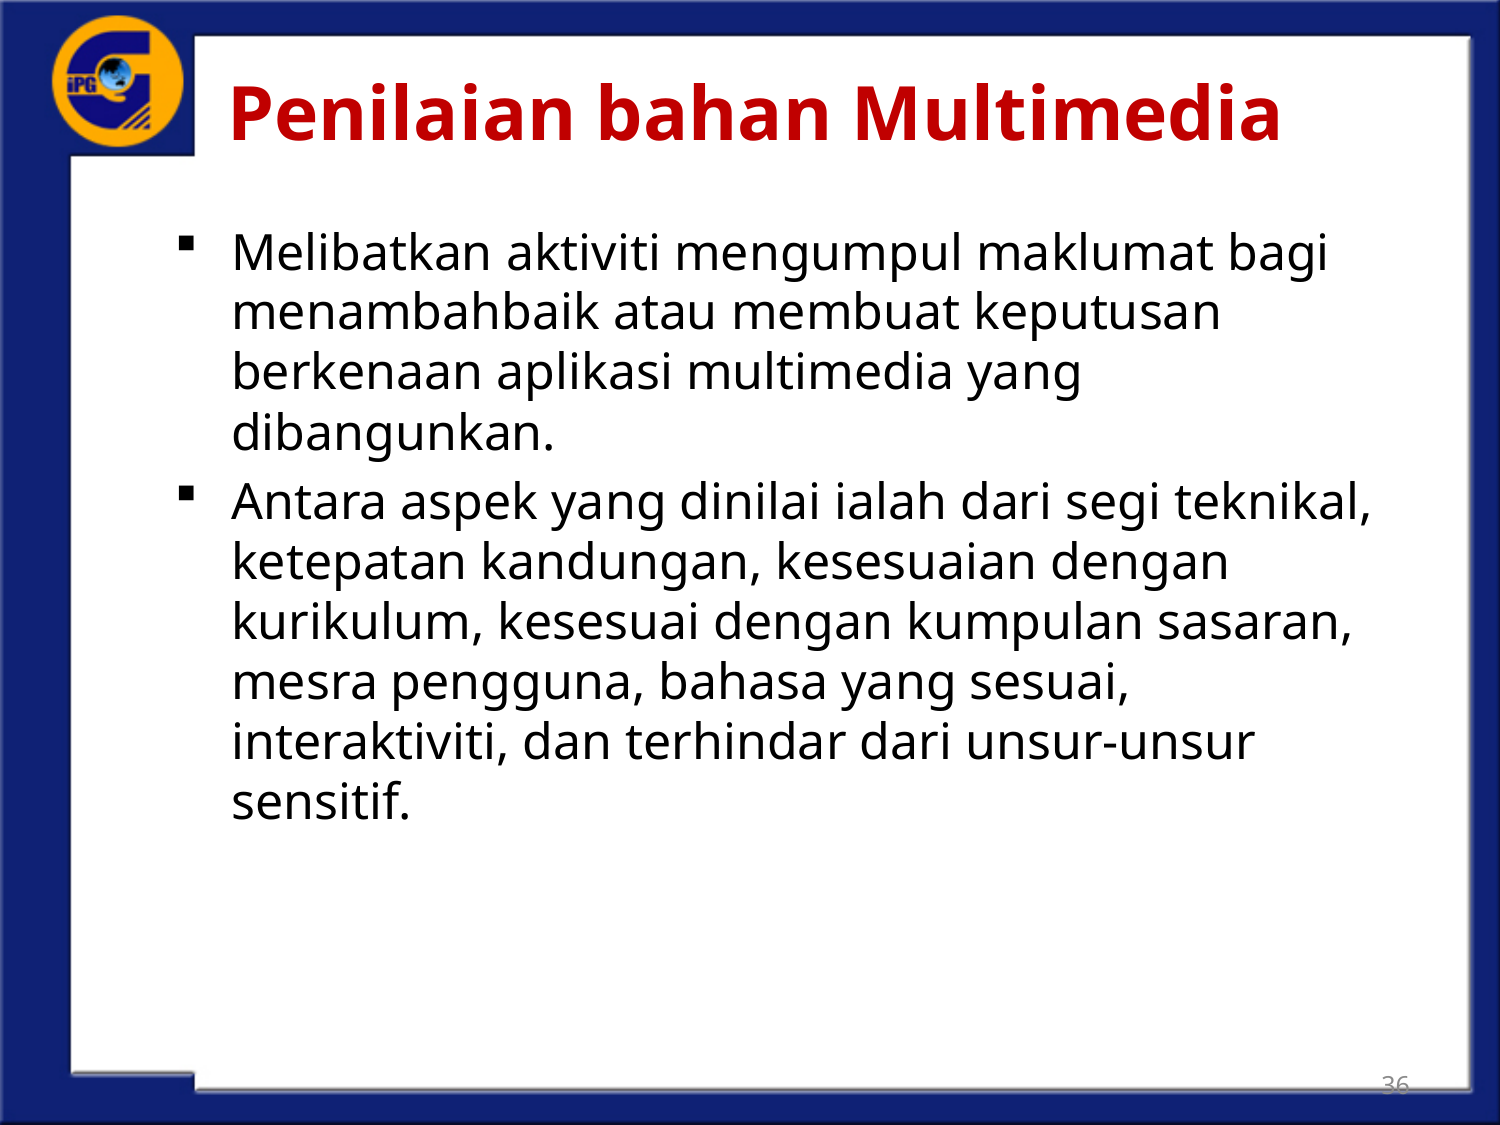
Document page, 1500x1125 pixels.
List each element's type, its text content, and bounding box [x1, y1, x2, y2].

picture [0, 0, 1500, 1125]
title Penilaian bahan Multimedia [212, 57, 1475, 188]
slide_number 36 [1342, 1060, 1425, 1113]
list Melibatkan aktiviti mengumpul maklumat bagi menambahbaik atau membuat keputusan berkenaan aplikasi multimedia yang dibangunkan. Antara aspek yang dinilai ialah dari segi teknikal, ketepatan kandungan, kesesuaian dengan kurikulum, kesesuai dengan kumpulan sasaran, mesra pengguna, bahasa yang sesuai, interaktiviti, dan terhindar dari unsur-unsur sensitif. [159, 212, 1426, 984]
